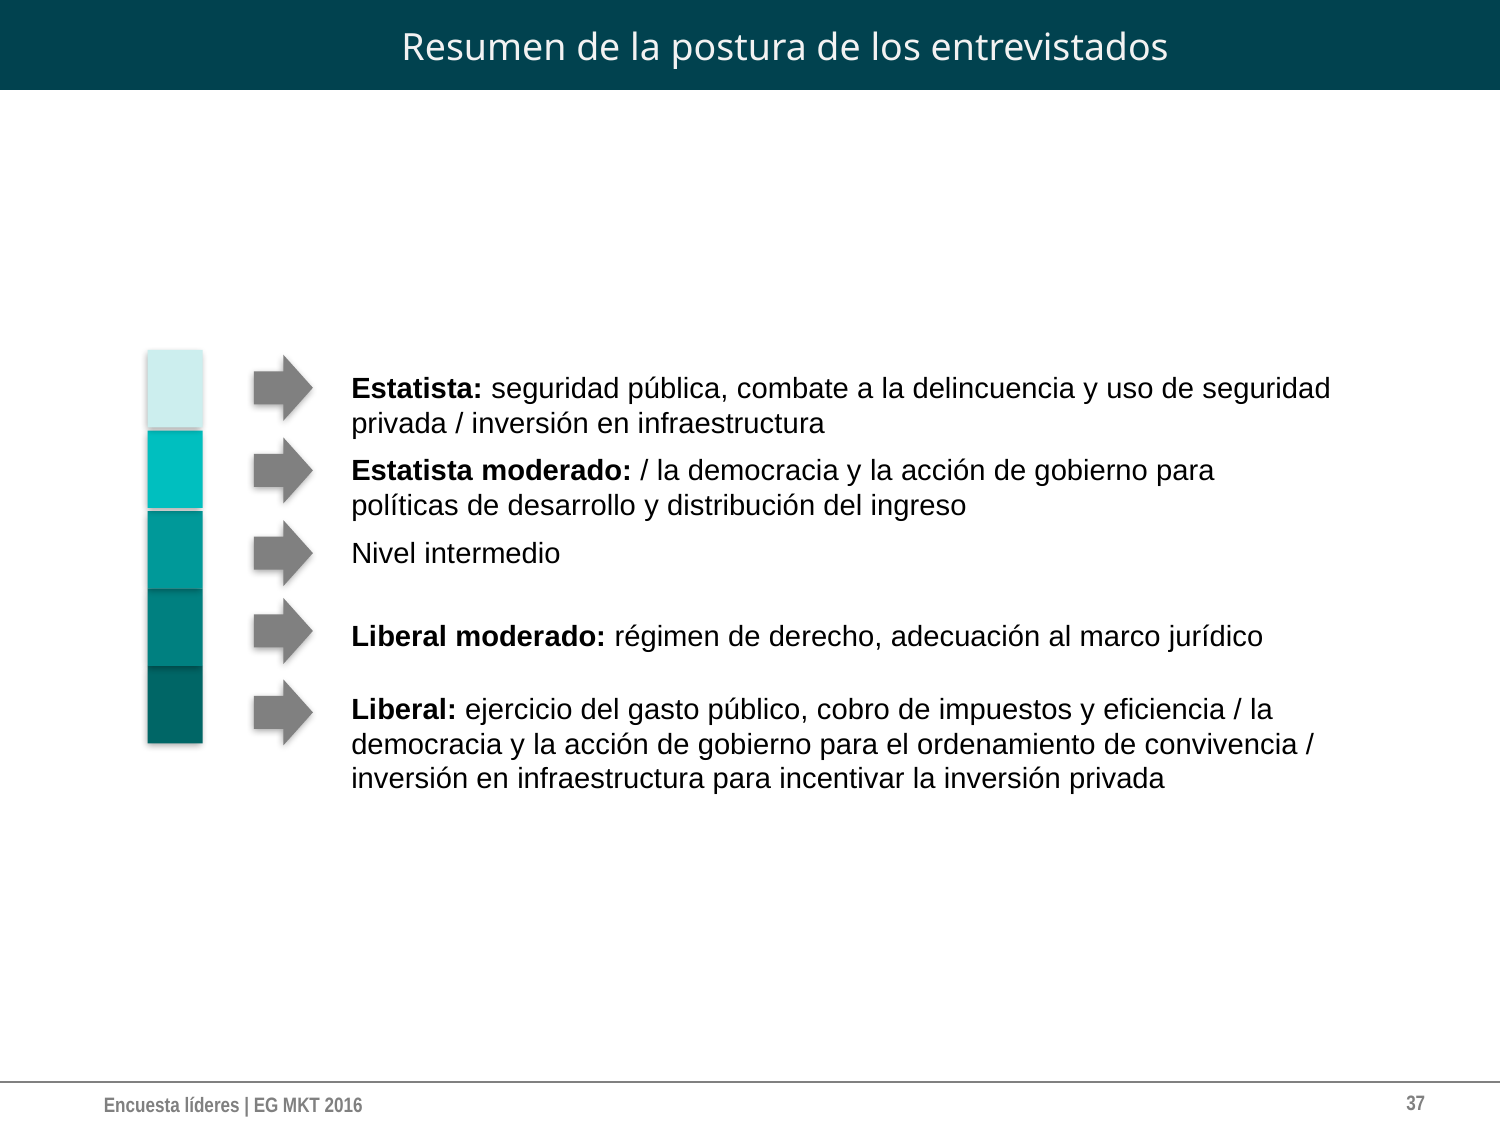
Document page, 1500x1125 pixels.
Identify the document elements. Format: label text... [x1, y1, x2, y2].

text_box Estatista moderado: / la democracia y la acción de gobierno para políticas de desarrollo y distribución del ingreso [336, 444, 1294, 564]
title Resumen de la postura de los entrevistados [100, 0, 1471, 91]
slide_number 37 [1269, 1081, 1441, 1122]
text_box [253, 597, 313, 664]
text_box Nivel intermedio [336, 527, 644, 577]
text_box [147, 349, 203, 744]
text_box Estatista: seguridad pública, combate a la delincuencia y uso de seguridad privada / inversión en infraestructura [336, 361, 1365, 447]
text_box [253, 437, 313, 504]
text_box [253, 679, 313, 746]
text_box Liberal moderado: régimen de derecho, adecuación al marco jurídico [336, 609, 1306, 660]
text_box [253, 354, 313, 421]
text_box [253, 520, 313, 587]
text_box Liberal: ejercicio del gasto público, cobro de impuestos y eficiencia / la democracia y la acción de gobierno para el ordenamiento de convivencia / inversión en infraestructura para incentivar la inversión privada [336, 682, 1424, 803]
